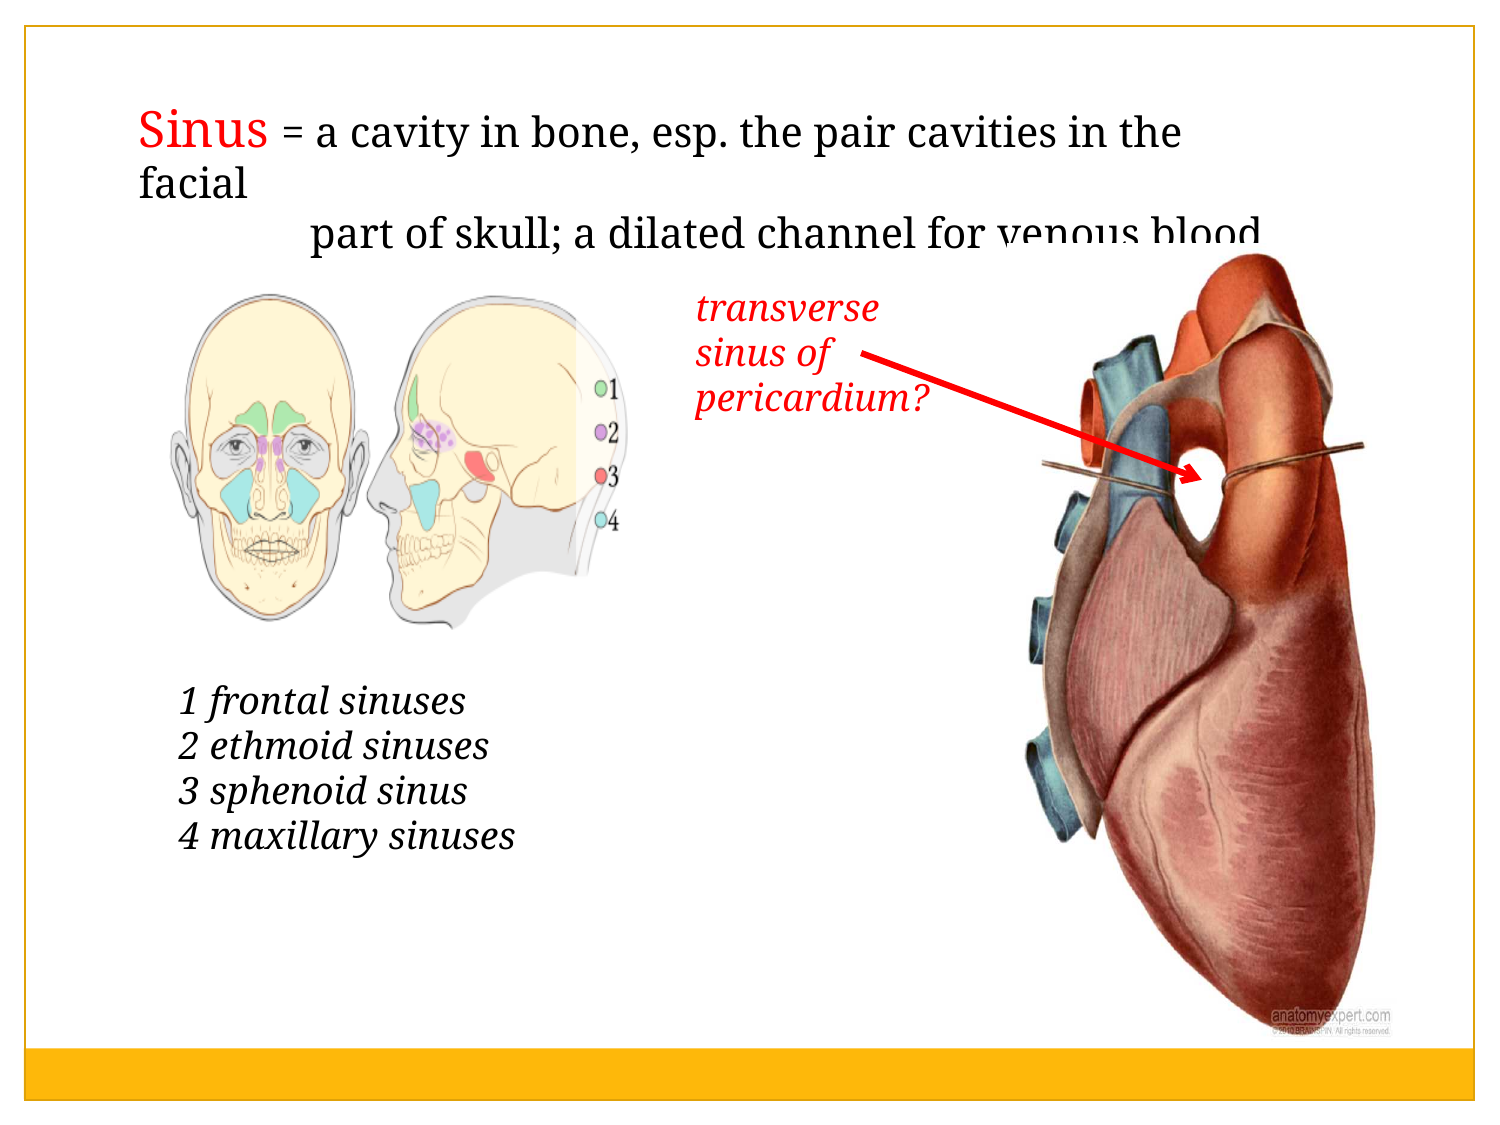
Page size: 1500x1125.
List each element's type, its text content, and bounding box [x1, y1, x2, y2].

text_box Sinus = a cavity in bone, esp. the pair cavities in the facial part of skull; a dilated channel for venous blood [123, 89, 1306, 265]
text_box transverse sinus of pericardium? [680, 276, 985, 427]
picture [166, 285, 636, 633]
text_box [860, 352, 1203, 480]
picture [1007, 243, 1397, 1042]
text_box 1 frontal sinuses 2 ethmoid sinuses 3 sphenoid sinus 4 maxillary sinuses [164, 669, 662, 865]
